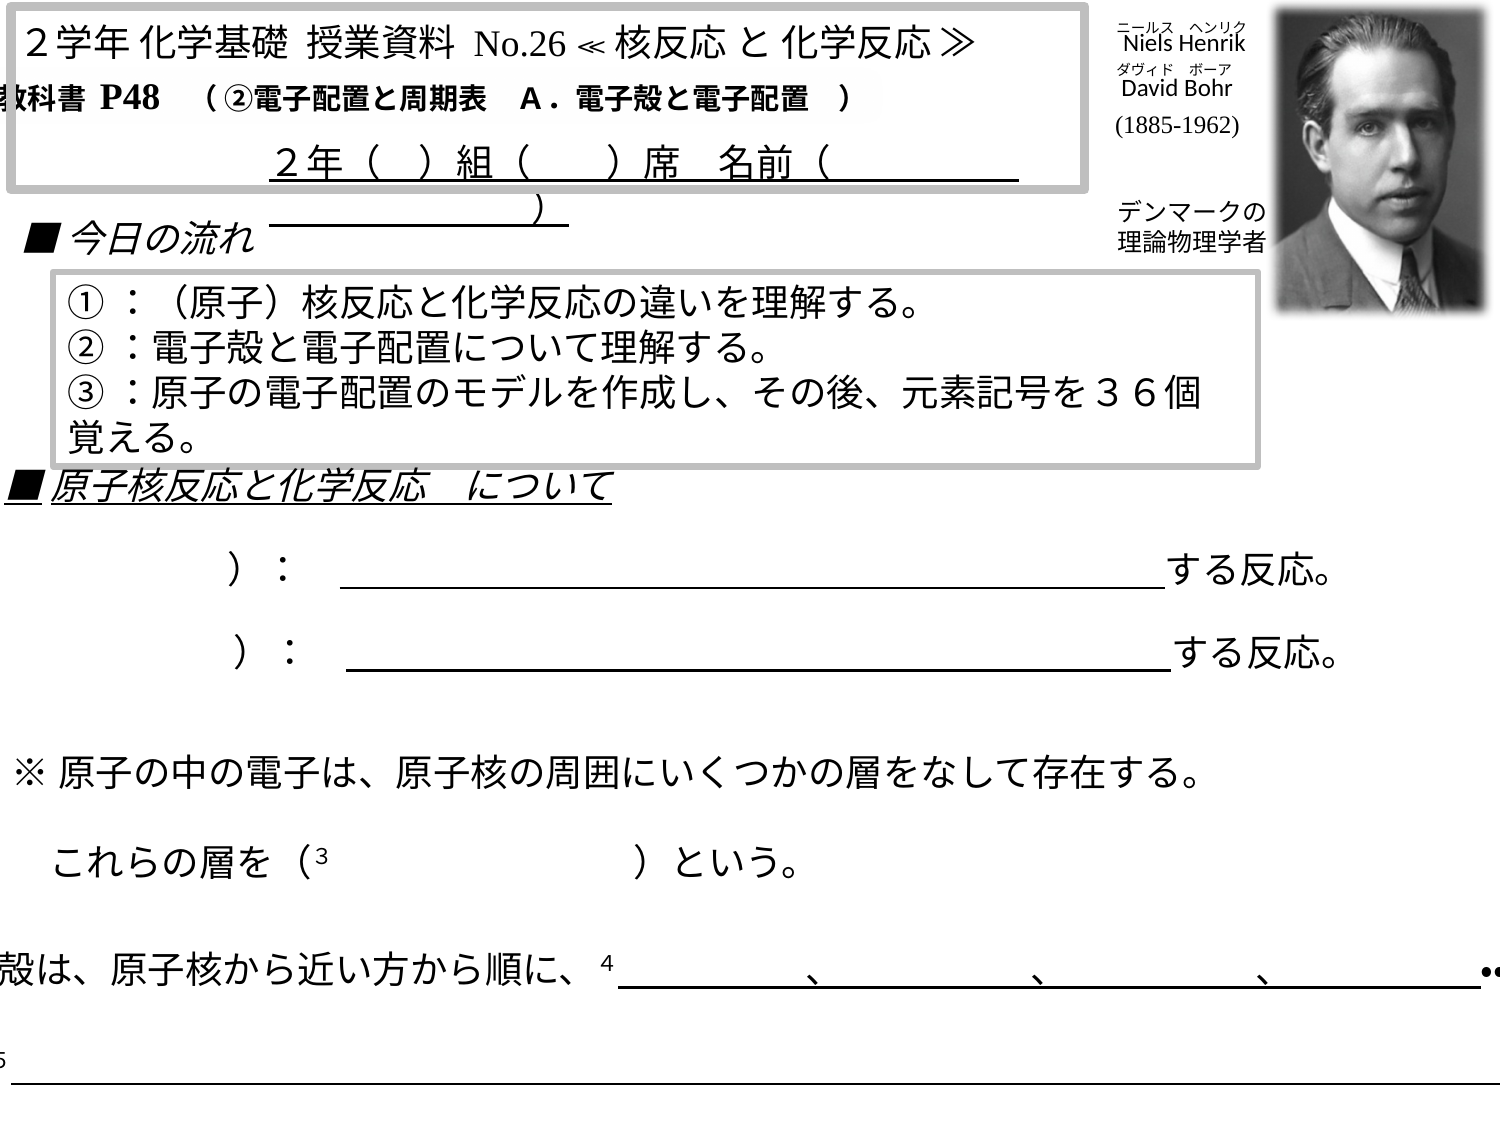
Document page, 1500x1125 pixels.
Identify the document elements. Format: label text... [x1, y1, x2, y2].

text_box デンマークの 理論物理学者 [1103, 189, 1260, 265]
text_box ■今日の流れ [5, 208, 269, 268]
text_box （１ ）： する反応。 [0, 538, 1367, 599]
text_box [10, 6, 1085, 190]
text_box ※原子の中の電子は、原子核の周囲にいくつかの層をなして存在する。 これらの層を（３ ）という。 [0, 696, 1235, 891]
text_box ※電子殻は、原子核から近い方から順に、４ 、 、 、 ・・・といい、 [0, 893, 1500, 989]
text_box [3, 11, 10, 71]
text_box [1105, 0, 1268, 111]
text_box ２年（ ）組（ ）席 名前（ ） [253, 190, 1034, 236]
text_box (1885-1962) [1100, 114, 1255, 147]
picture [1265, 0, 1495, 322]
text_box ①：（原子）核反応と化学反応の違いを理解する。 ②：電子殻と電子配置について理解する。 ③：原子の電子配置のモデルを作成し、その後、元素記号を３６個 覚える。 [53, 271, 1258, 467]
text_box （２ ）： する反応。 [0, 621, 1374, 682]
text_box ■原子核反応と化学反応 について [0, 454, 627, 515]
text_box 電子殻への５ という。 [0, 989, 1500, 1095]
